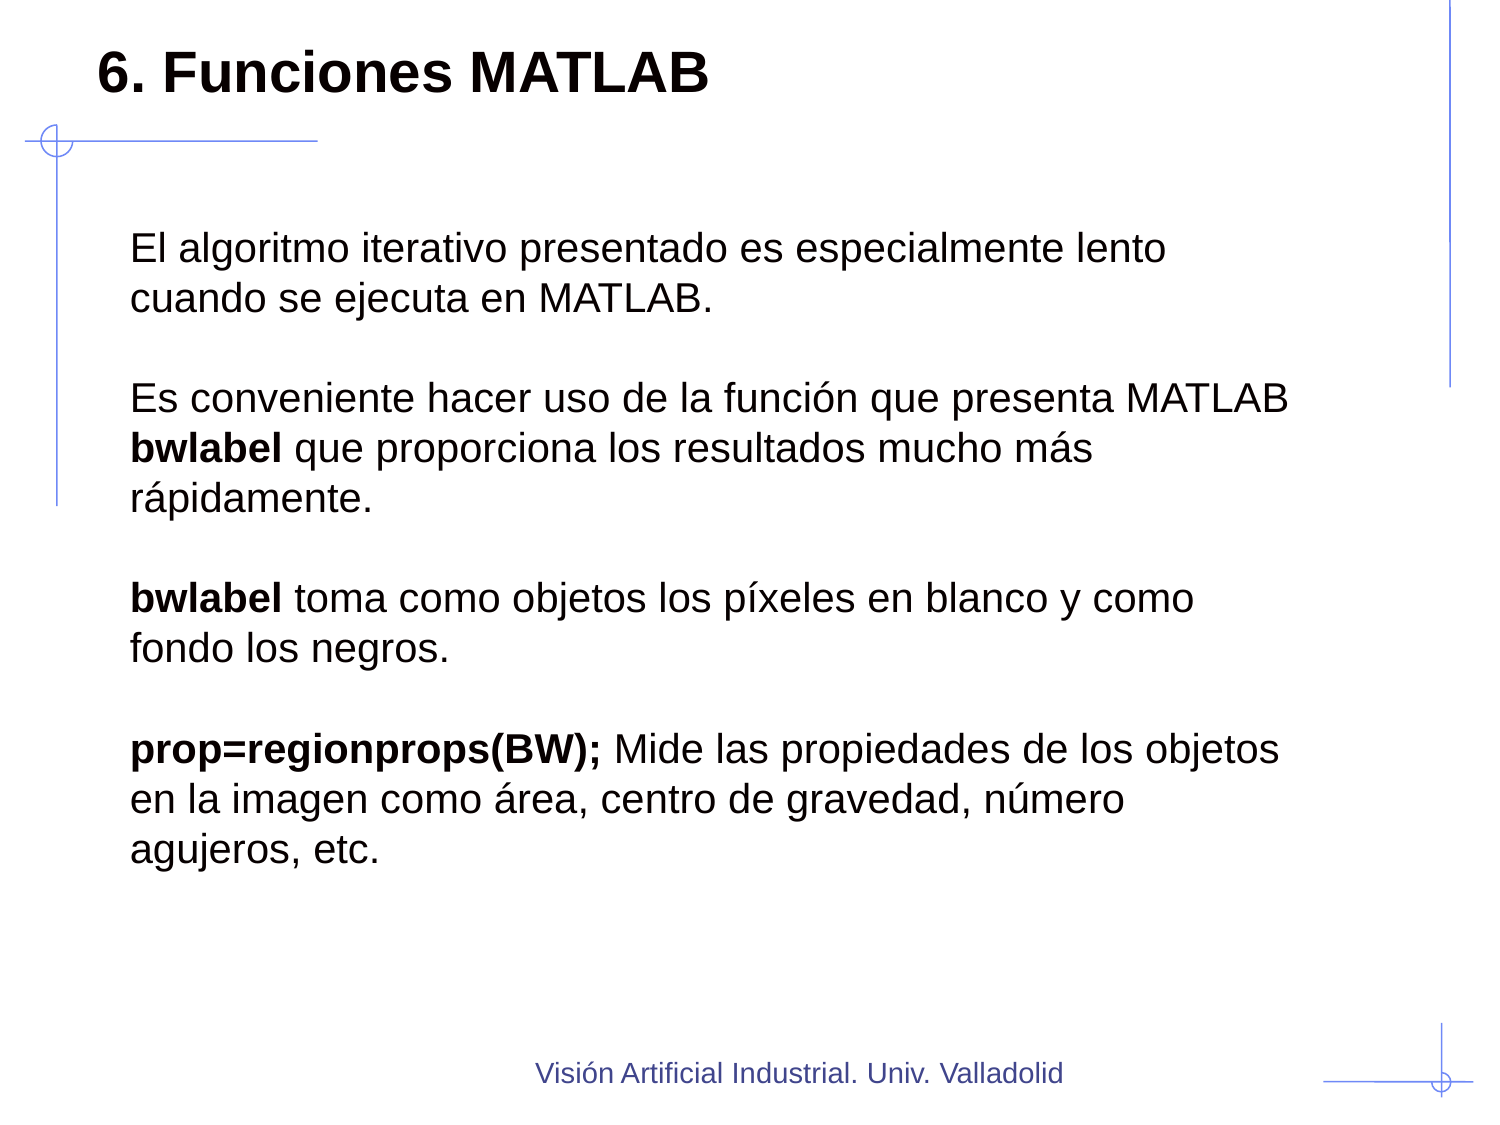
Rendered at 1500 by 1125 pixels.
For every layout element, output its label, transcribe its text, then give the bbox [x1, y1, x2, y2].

footer Visión Artificial Industrial. Univ. Valladolid [189, 1046, 1410, 1125]
text_box El algoritmo iterativo presentado es especialmente lento cuando se ejecuta en MATLAB. Es conveniente hacer uso de la función que presenta MATLAB bwlabel que proporciona los resultados mucho más rápidamente. bwlabel toma como objetos los píxeles en blanco y como fondo los negros. prop=regionprops(BW); Mide las propiedades de los objetos en la imagen como área, centro de gravedad, número agujeros, etc. [115, 213, 1311, 879]
text_box 6. Funciones MATLAB [0, 27, 810, 112]
